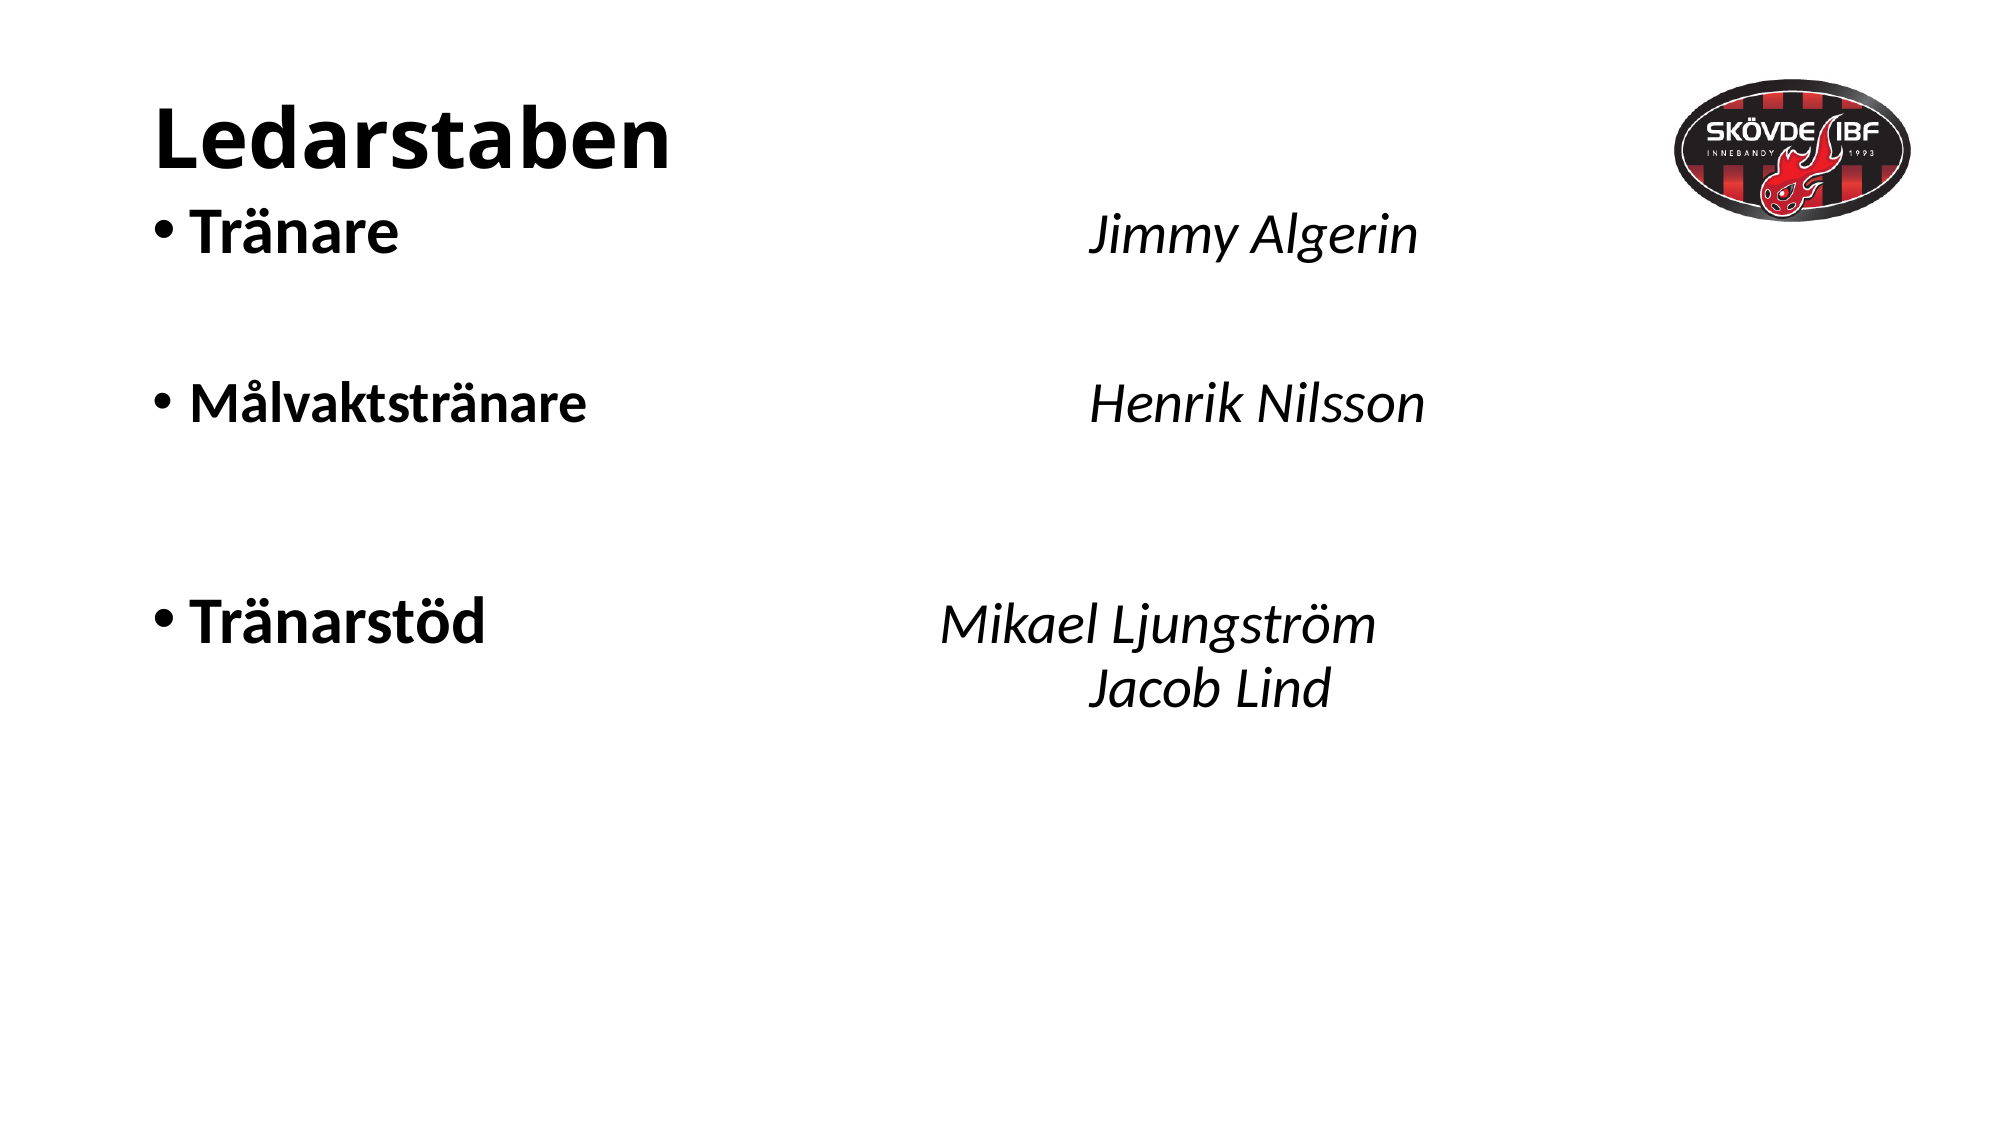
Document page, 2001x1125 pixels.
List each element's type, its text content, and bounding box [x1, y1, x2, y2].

list Tränare Jimmy Algerin Målvaktstränare Henrik Nilsson Tränarstöd Mikael Ljungström Jacob Lind [137, 188, 1863, 1014]
title Ledarstaben [137, 59, 1479, 188]
picture [1672, 77, 1912, 223]
